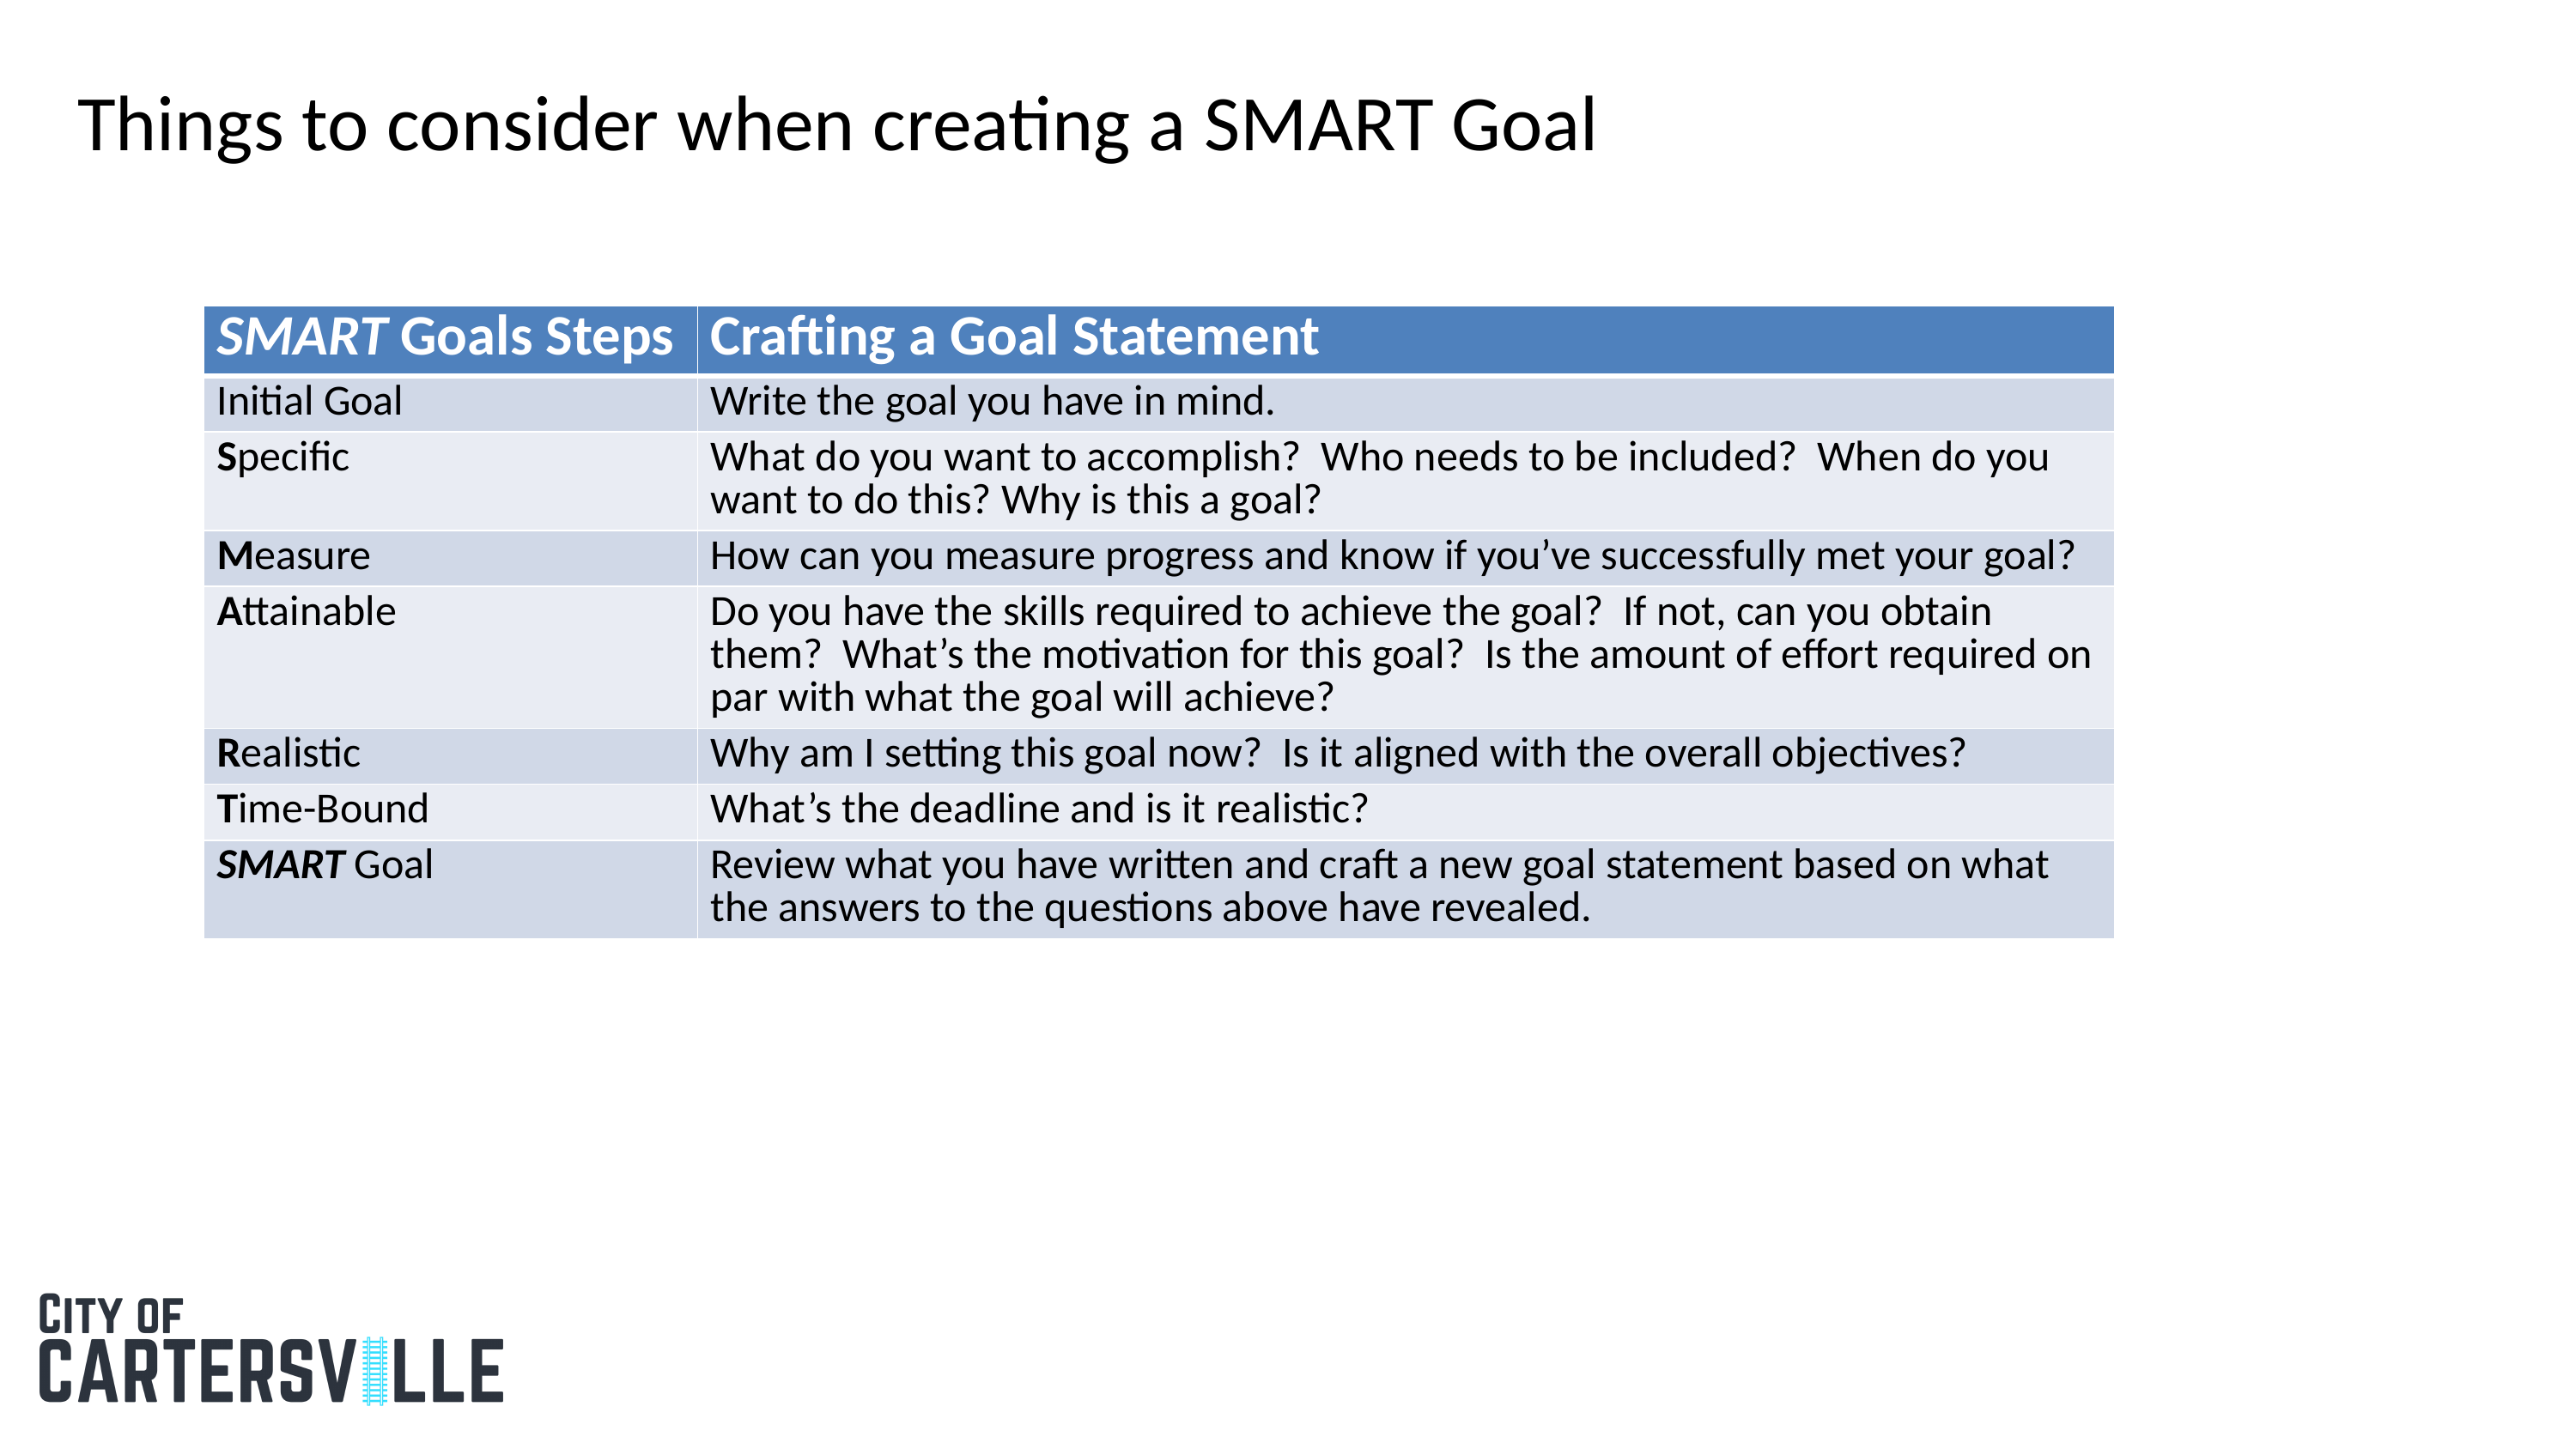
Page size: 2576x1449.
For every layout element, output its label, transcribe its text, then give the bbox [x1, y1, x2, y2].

table_cell Do you have the skills required to achieve the goal? If not, can you obtain them? What’s the motivation for this goal? Is the amount of effort required on par with what the goal will achieve? [698, 587, 2114, 728]
table_cell Write the goal you have in mind. [698, 379, 2114, 431]
table_cell Specific [204, 433, 697, 530]
table_cell How can you measure progress and know if you’ve successfully met your goal? [698, 531, 2114, 585]
picture [32, 1270, 510, 1431]
table_cell What’s the deadline and is it realistic? [698, 785, 2114, 840]
table_cell Review what you have written and craft a new goal statement based on what the answers to the questions above have revealed. [698, 841, 2114, 938]
table_cell Attainable [204, 587, 697, 728]
table_cell Time-Bound [204, 785, 697, 840]
table_header SMART Goals Steps [204, 306, 697, 373]
table_cell Measure [204, 531, 697, 585]
table_cell Realistic [204, 729, 697, 784]
title Things to consider when creating a SMART Goal [64, 39, 1996, 200]
table_cell What do you want to accomplish? Who needs to be included? When do you want to do this? Why is this a goal? [698, 433, 2114, 530]
table_cell Why am I setting this goal now? Is it aligned with the overall objectives? [698, 729, 2114, 784]
table_header Crafting a Goal Statement [698, 306, 2114, 373]
table_cell SMART Goal [204, 841, 697, 938]
table_cell Initial Goal [204, 379, 697, 431]
